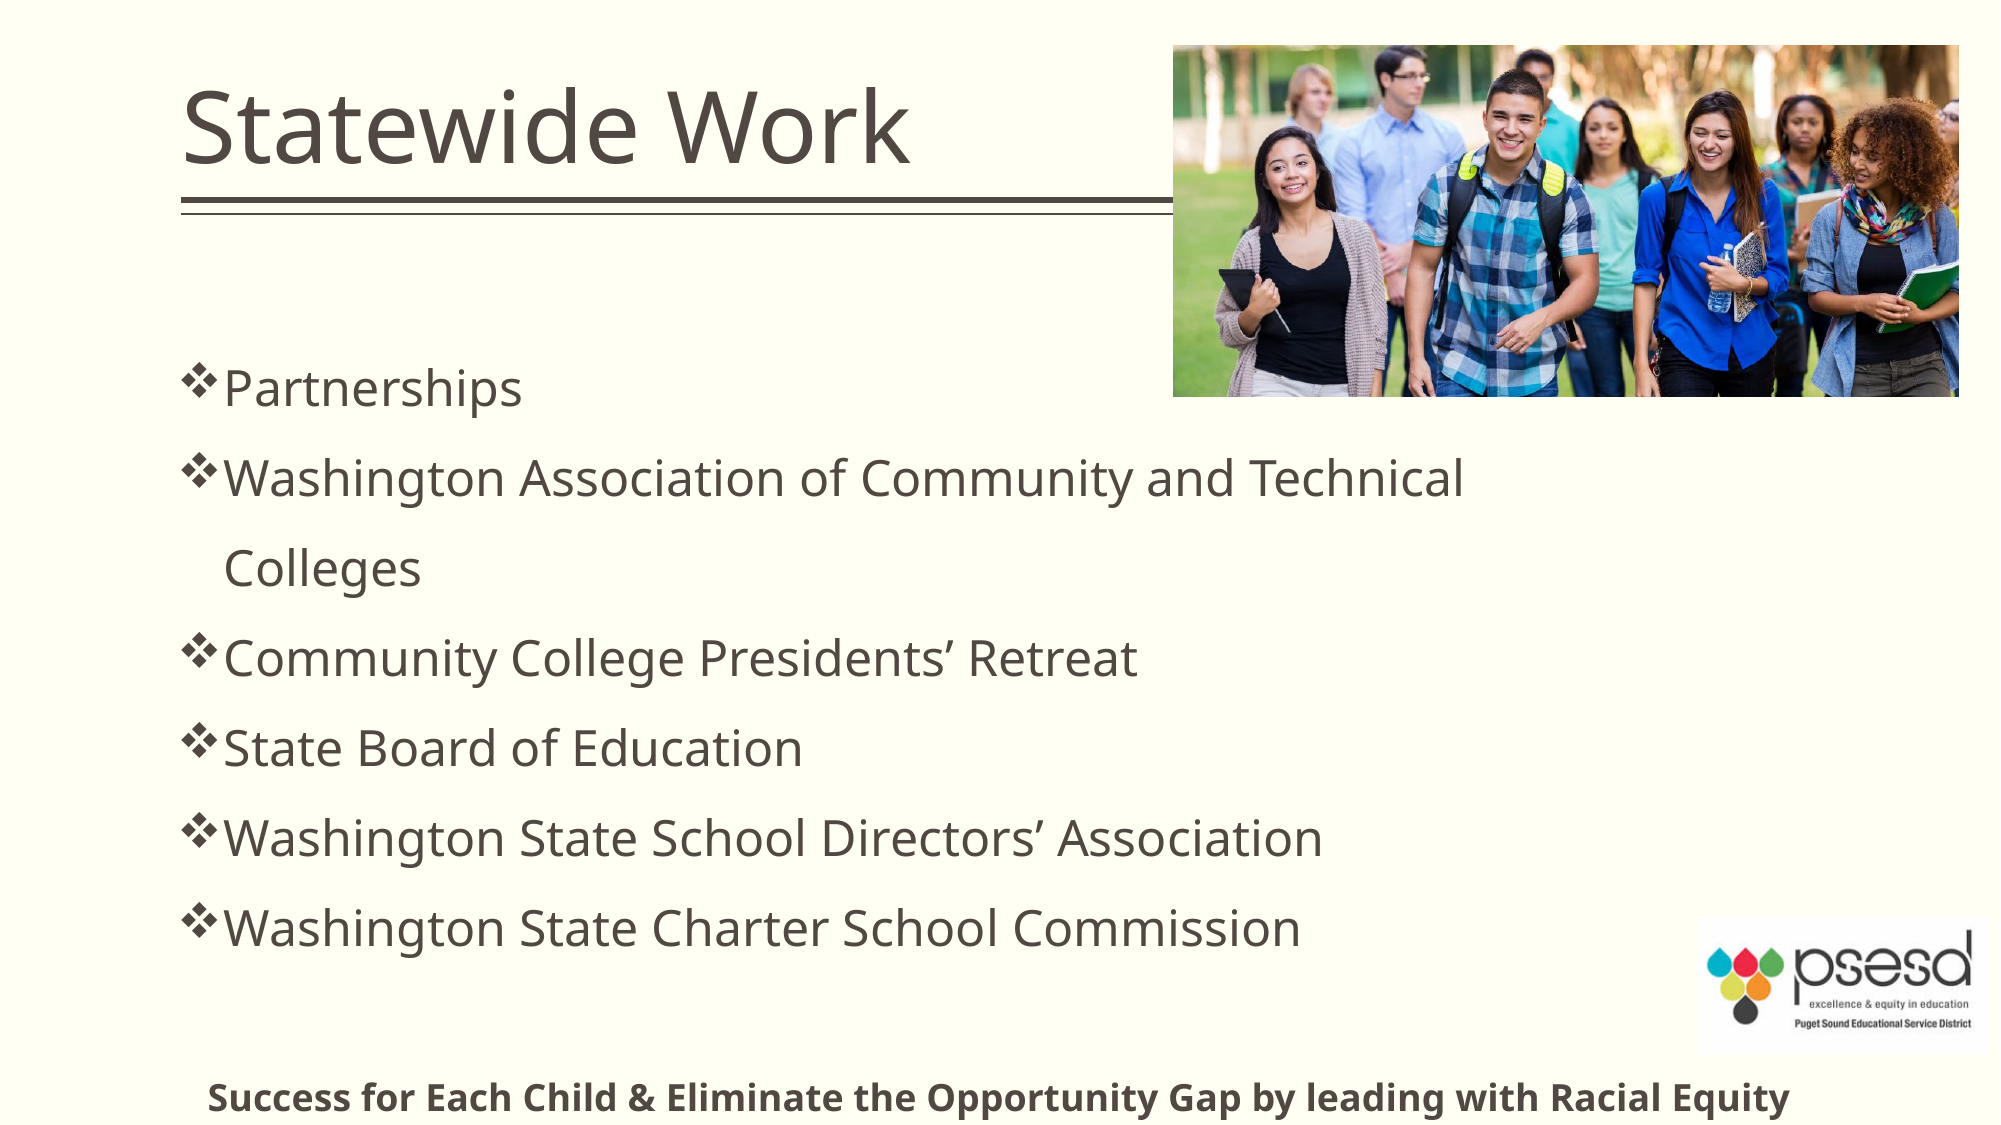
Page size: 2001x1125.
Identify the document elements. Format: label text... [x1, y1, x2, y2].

text_box Success for Each Child & Eliminate the Opportunity Gap by leading with Racial Equity [47, 1066, 1953, 1125]
title Statewide Work [181, 12, 1819, 193]
text_box Partnerships Washington Association of Community and Technical Colleges Community College Presidents’ Retreat State Board of Education Washington State School Directors’ Association Washington State Charter School Commission [162, 319, 1671, 965]
picture [1173, 45, 1959, 398]
picture [1698, 917, 1989, 1055]
